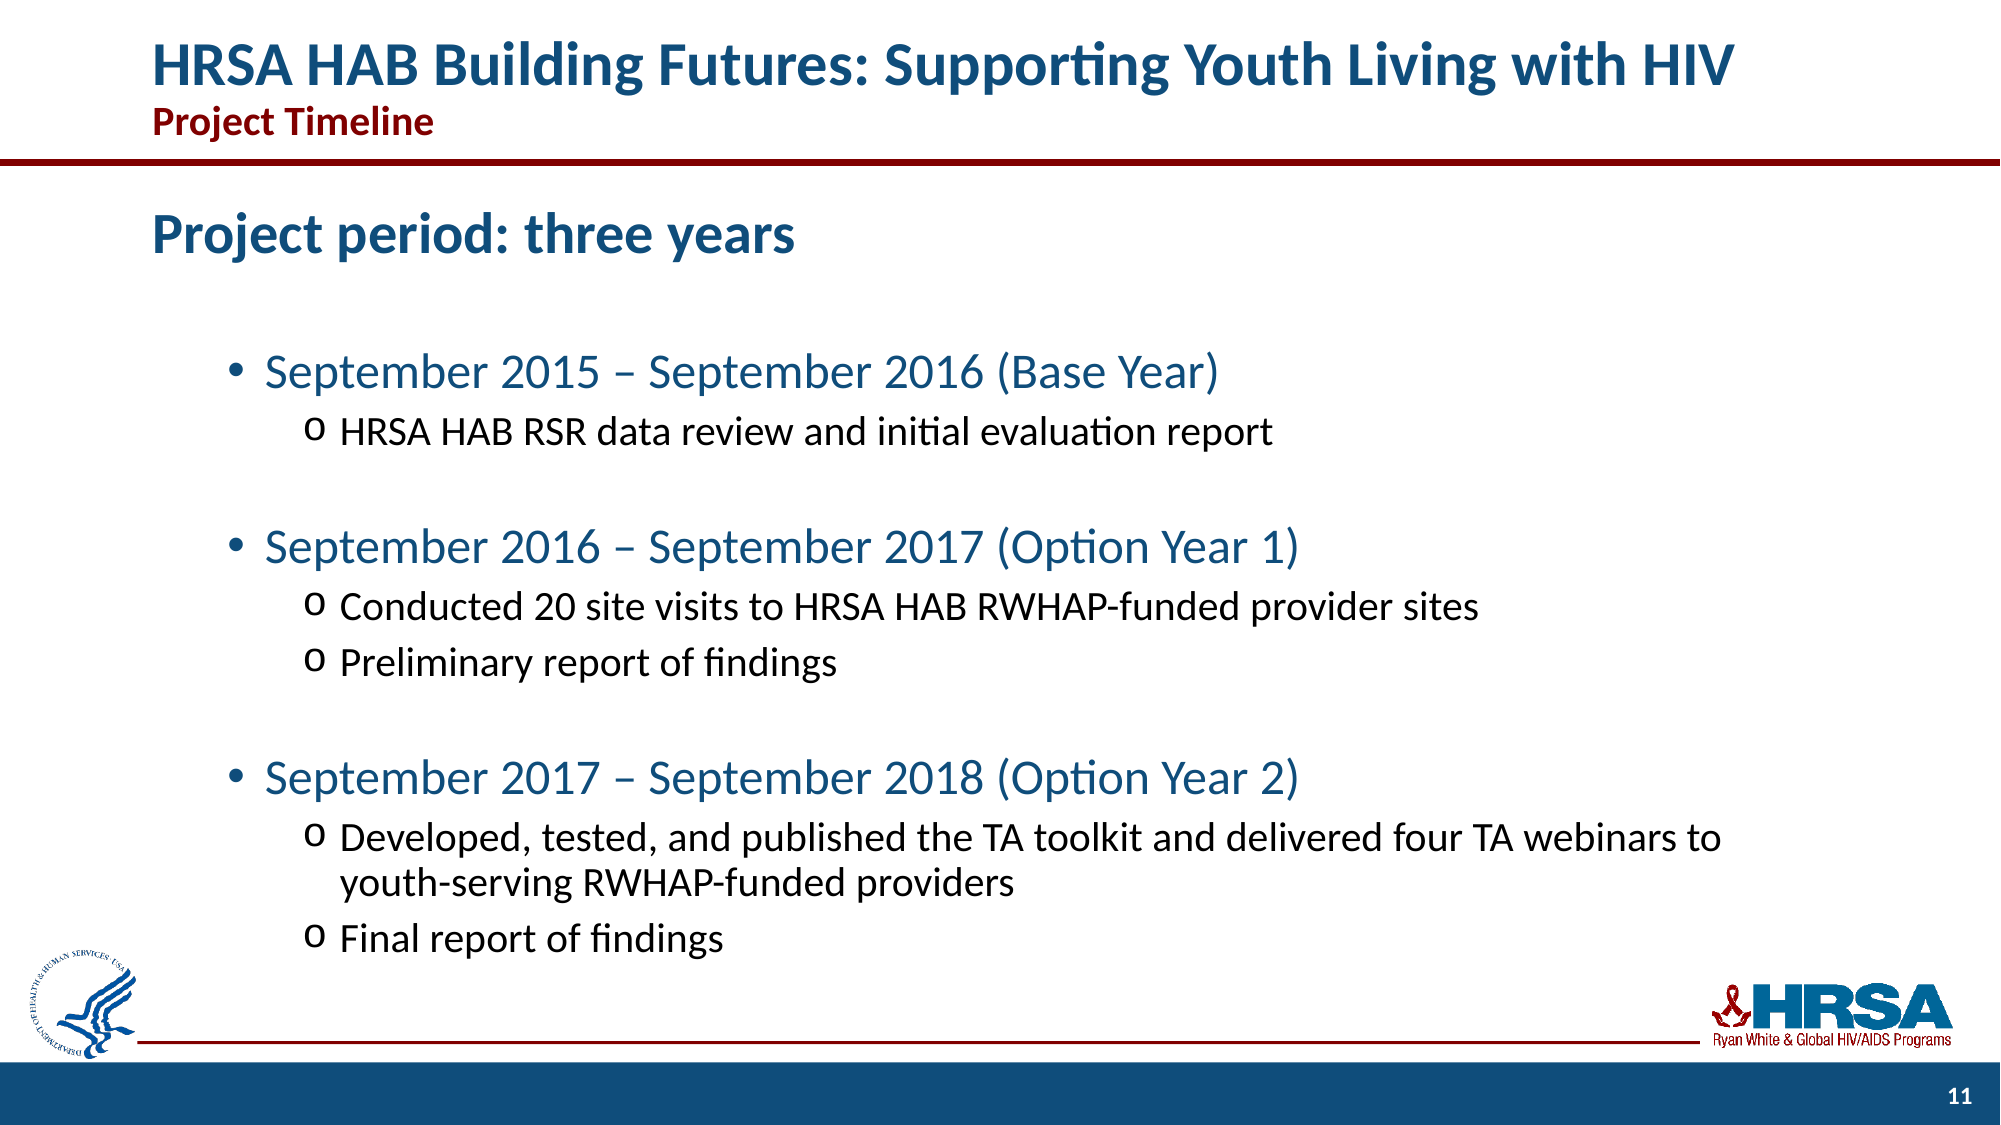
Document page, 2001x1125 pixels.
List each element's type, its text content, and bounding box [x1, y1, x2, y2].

title HRSA HAB Building Futures: Supporting Youth Living with HIV Project Timeline [137, 0, 1863, 197]
picture [1800, 983, 1884, 1019]
picture [1872, 983, 1953, 1024]
picture [24, 946, 141, 1063]
picture [1821, 996, 1836, 1003]
list Project period: three years September 2015 – September 2016 (Base Year) HRSA HAB RSR data review and initial evaluation report September 2016 – September 2017 (Option Year 1) Conducted 20 site visits to HRSA HAB RWHAP-funded provider sites Preliminary report of findings September 2017 – September 2018 (Option Year 2) Developed, tested, and published the TA toolkit and delivered four TA webinars to youth-serving RWHAP-funded providers Final report of findings [137, 187, 1800, 1000]
picture [1922, 1002, 1929, 1012]
picture [1712, 1000, 1953, 1048]
slide_number 11 [1537, 1065, 1988, 1125]
